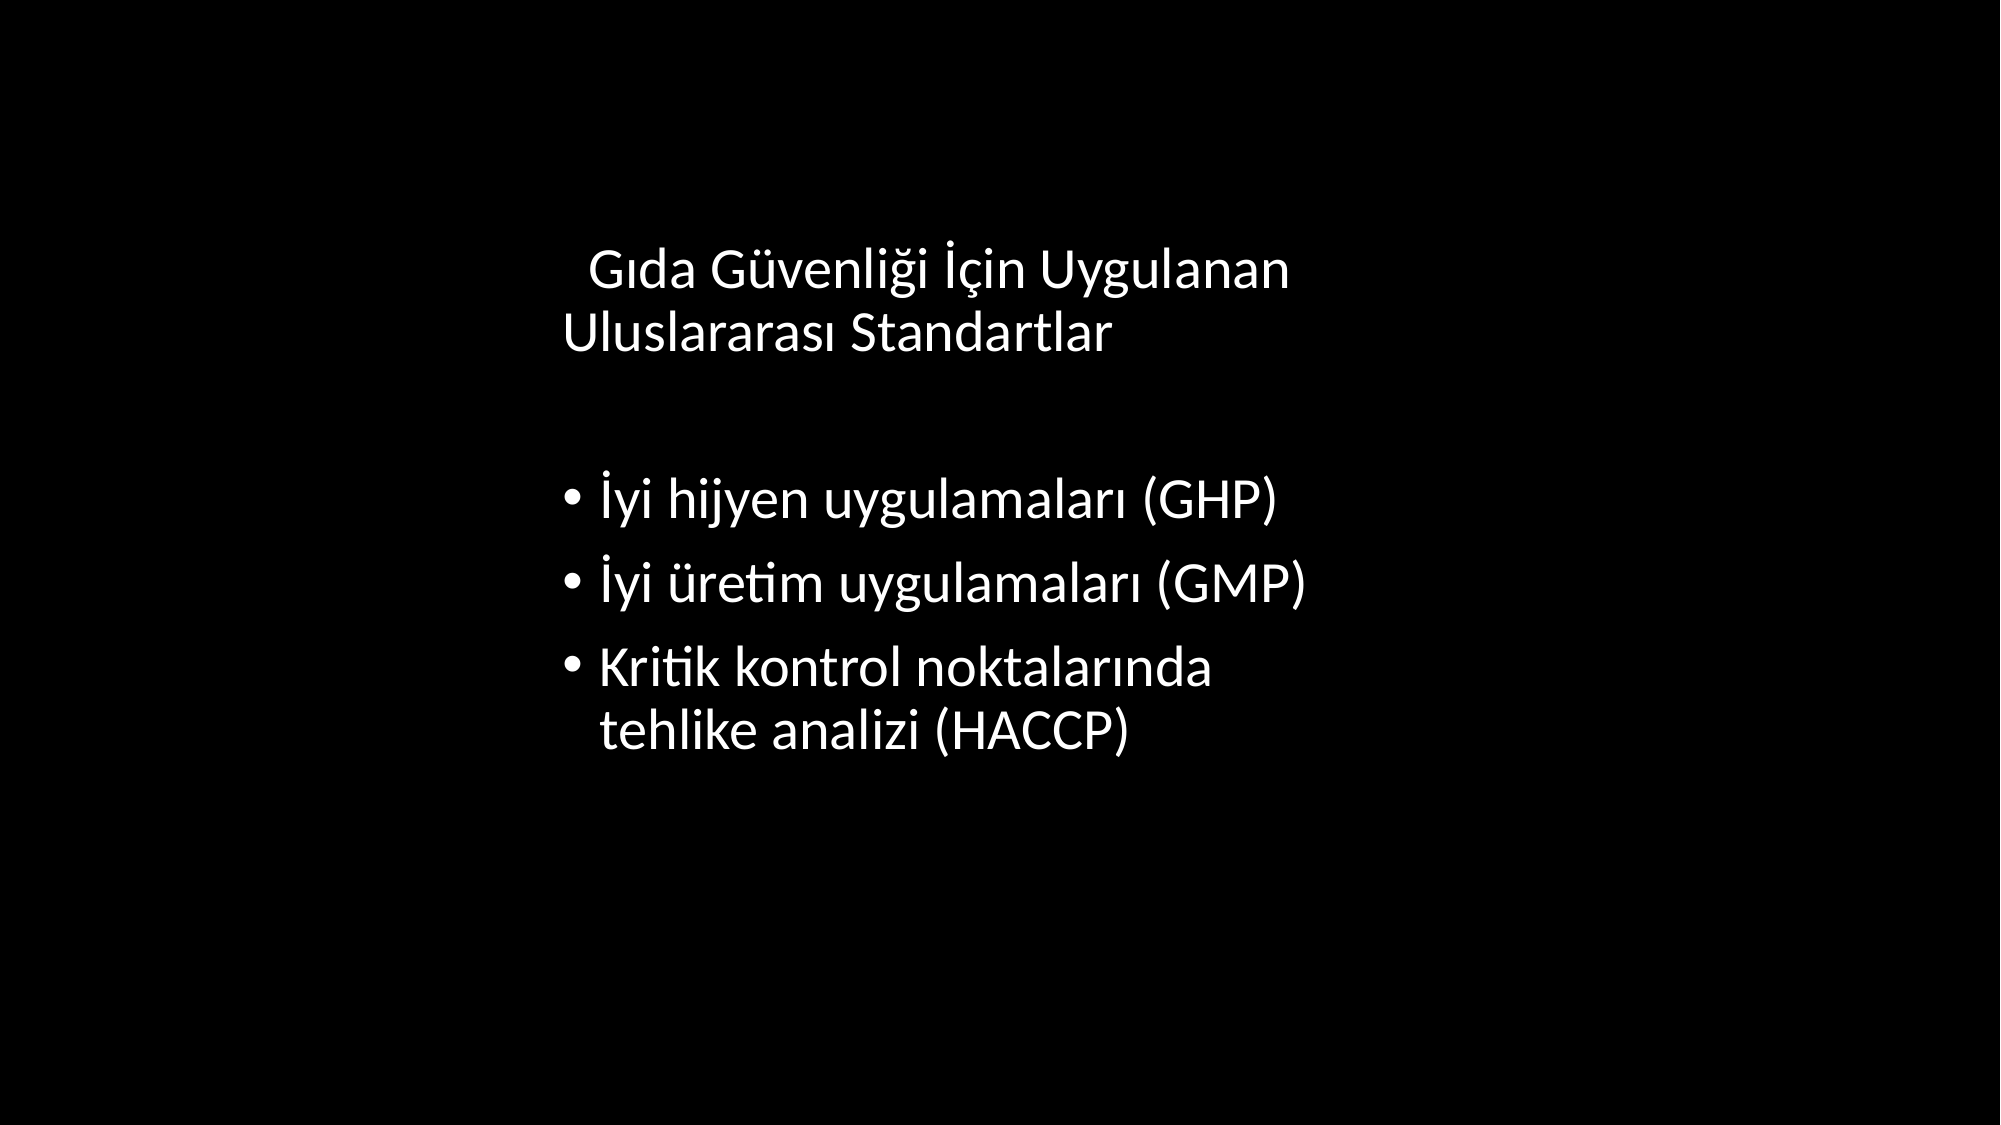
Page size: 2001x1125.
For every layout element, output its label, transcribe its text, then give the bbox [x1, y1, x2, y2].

list Gıda Güvenliği İçin Uygulanan Uluslararası Standartlar İyi hijyen uygulamaları (GHP) İyi üretim uygulamaları (GMP) Kritik kontrol noktalarında tehlike analizi (HACCP) [547, 230, 1363, 1048]
